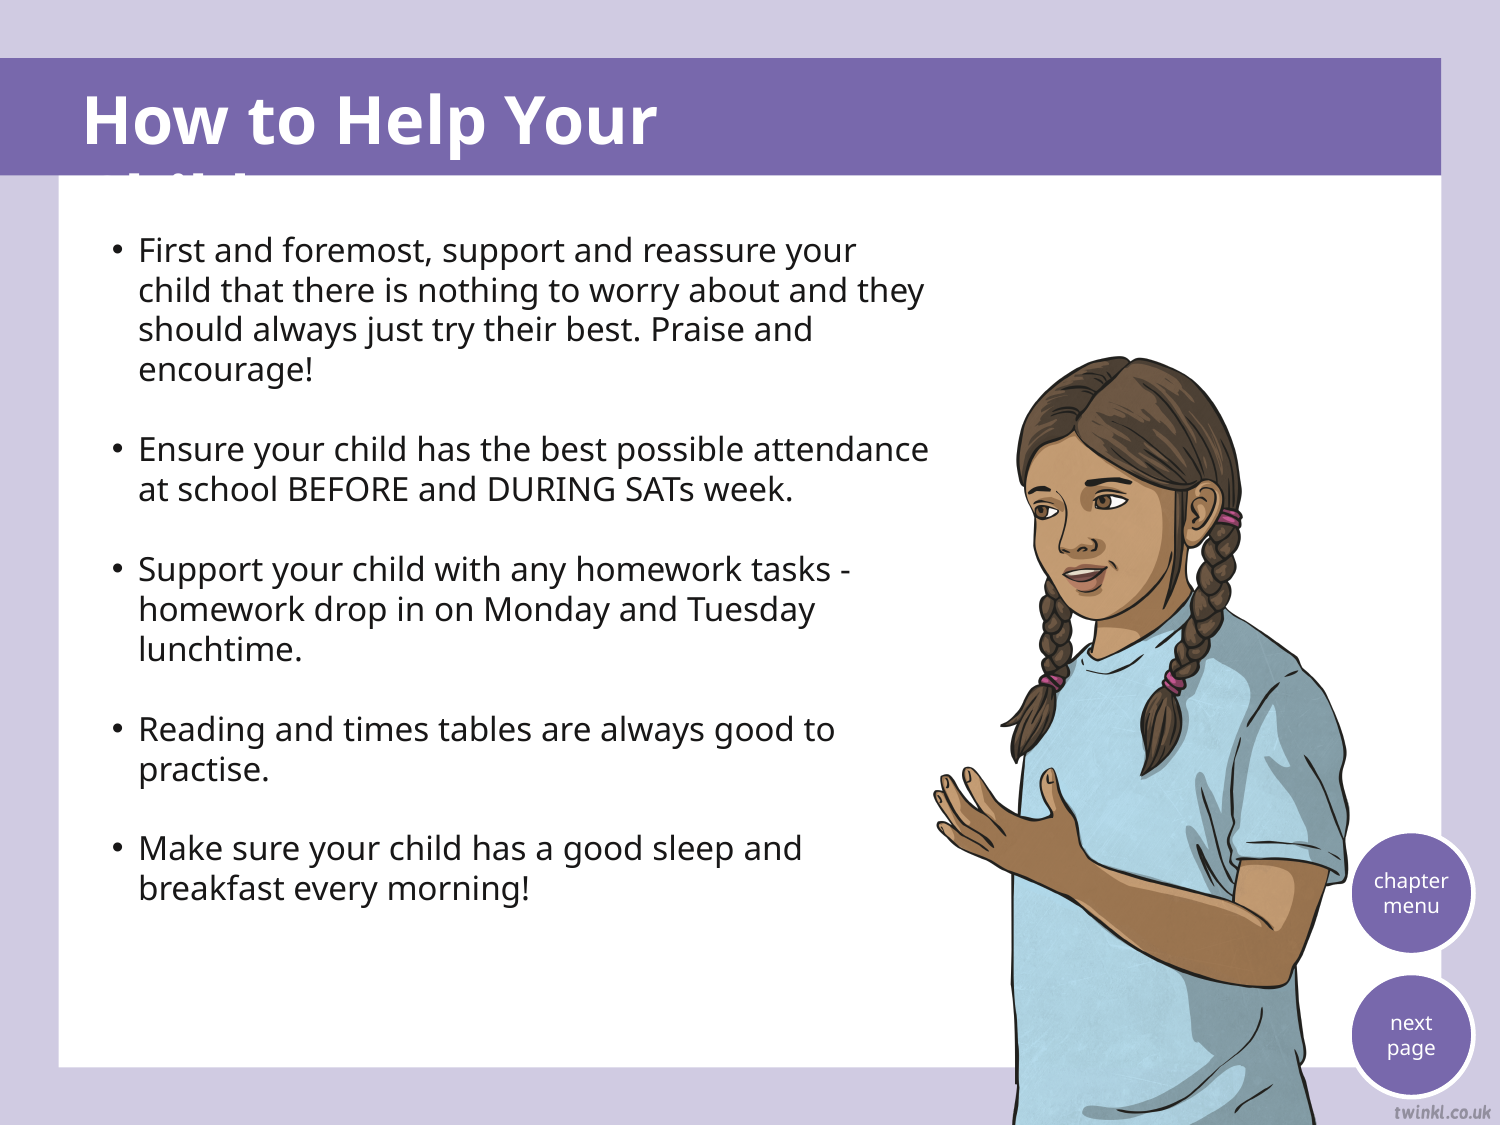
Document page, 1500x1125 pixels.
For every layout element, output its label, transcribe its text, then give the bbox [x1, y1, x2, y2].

text_box [0, 58, 1442, 176]
text_box next page [1355, 972, 1474, 1098]
picture [1394, 1104, 1491, 1119]
picture [933, 356, 1350, 1125]
text_box [58, 175, 1442, 1068]
text_box chapter menu [1355, 830, 1474, 956]
text_box First and foremost, support and reassure your child that there is nothing to worry about and they should always just try their best. Praise and encourage! Ensure your child has the best possible attendance at school BEFORE and DURING SATs week. Support your child with any homework tasks - homework drop in on Monday and Tuesday lunchtime. Reading and times tables are always good to practise. Make sure your child has a good sleep and breakfast every morning! [66, 221, 952, 915]
text_box How to Help Your Child [66, 69, 806, 175]
